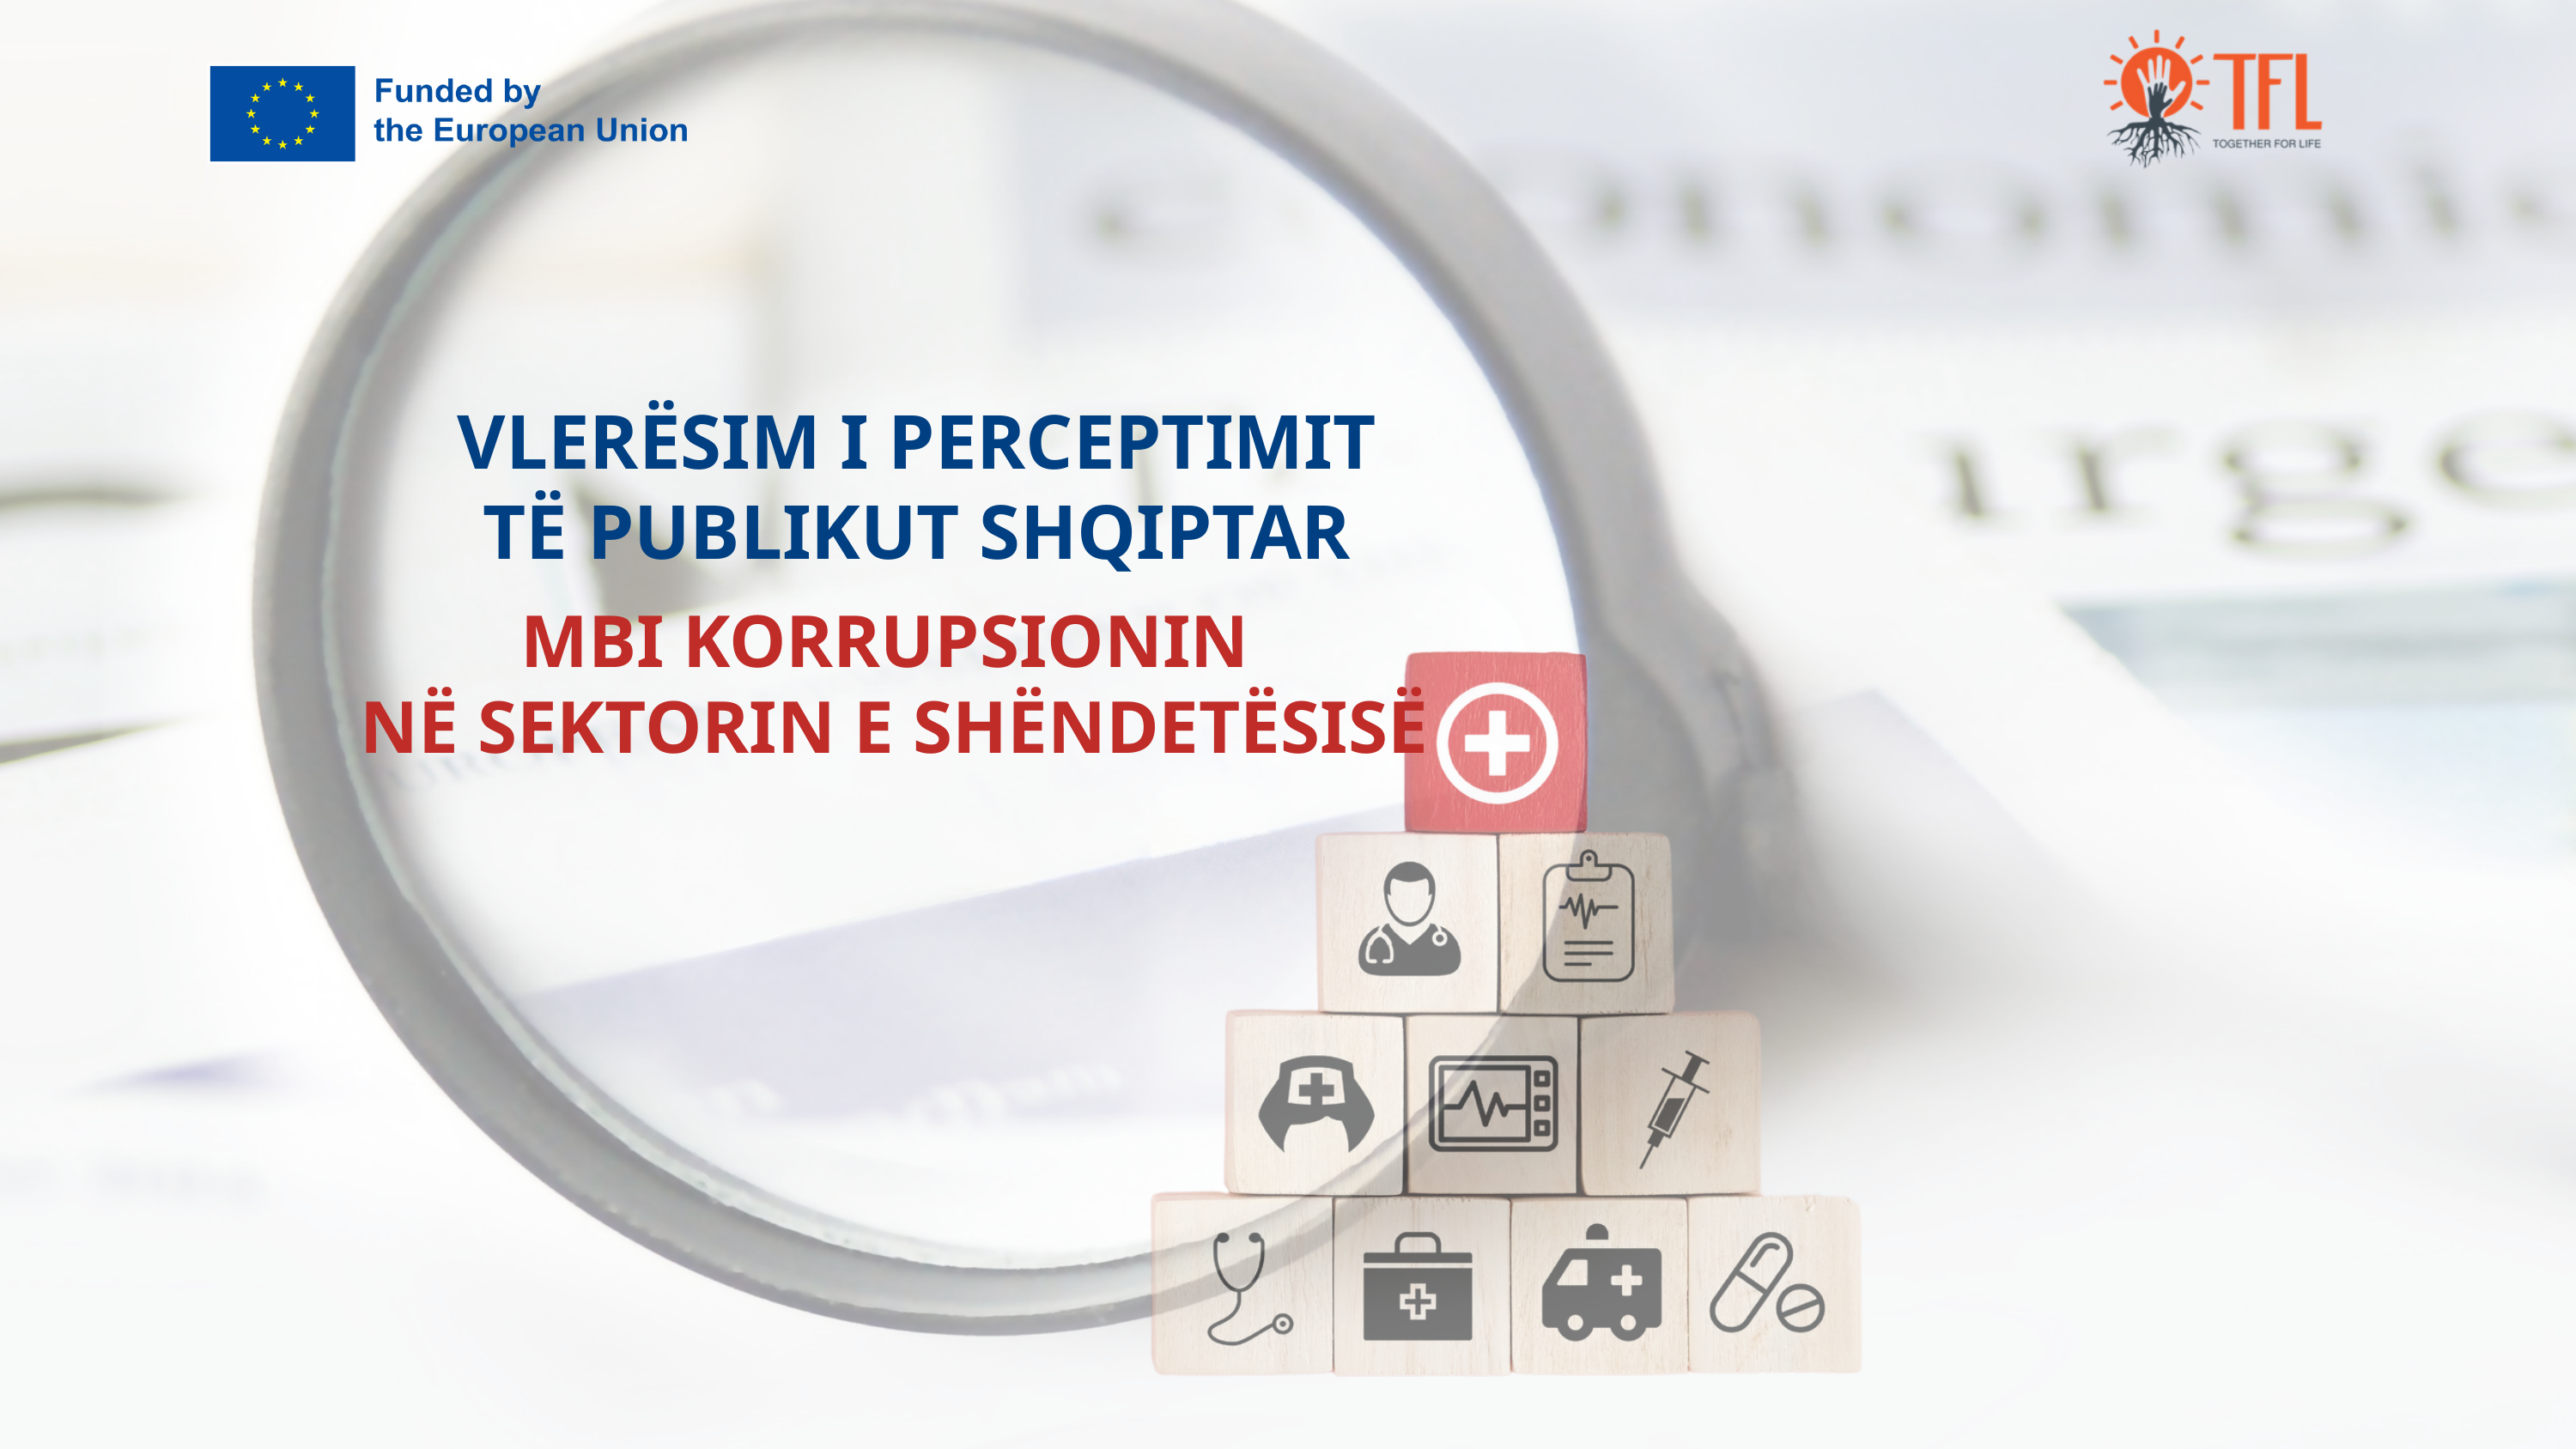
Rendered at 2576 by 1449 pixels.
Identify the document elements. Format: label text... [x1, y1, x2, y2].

text_box [204, 60, 724, 167]
text_box MBI KORRUPSIONIN NË SEKTORIN E SHËNDETËSISË [104, 594, 1684, 768]
text_box [0, 220, 2234, 1449]
text_box VLERËSIM I PERCEPTIMIT TË PUBLIKUT SHQIPTAR [104, 393, 1749, 574]
text_box [2102, 25, 2324, 171]
text_box [0, 0, 2576, 1449]
